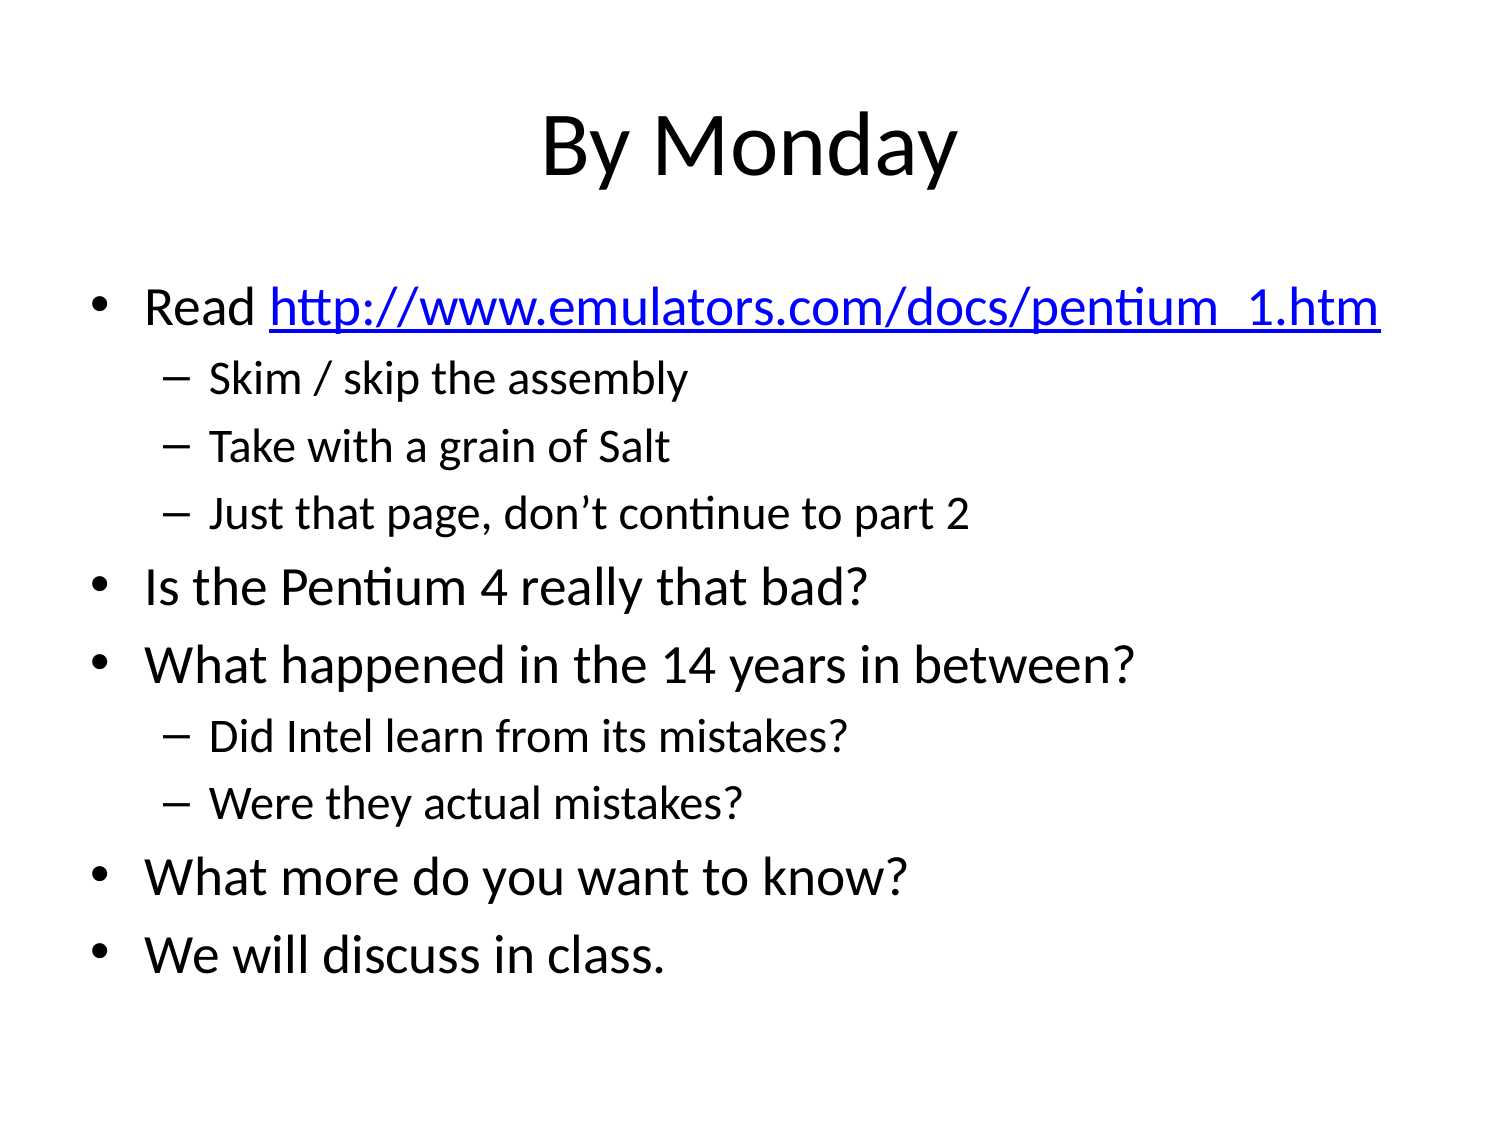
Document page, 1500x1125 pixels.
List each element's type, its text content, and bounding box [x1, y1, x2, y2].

title By Monday [75, 45, 1425, 233]
list Read http://www.emulators.com/docs/pentium_1.htm Skim / skip the assembly Take with a grain of Salt Just that page, don’t continue to part 2 Is the Pentium 4 really that bad? What happened in the 14 years in between? Did Intel learn from its mistakes? Were they actual mistakes? What more do you want to know? We will discuss in class. [75, 262, 1425, 1005]
